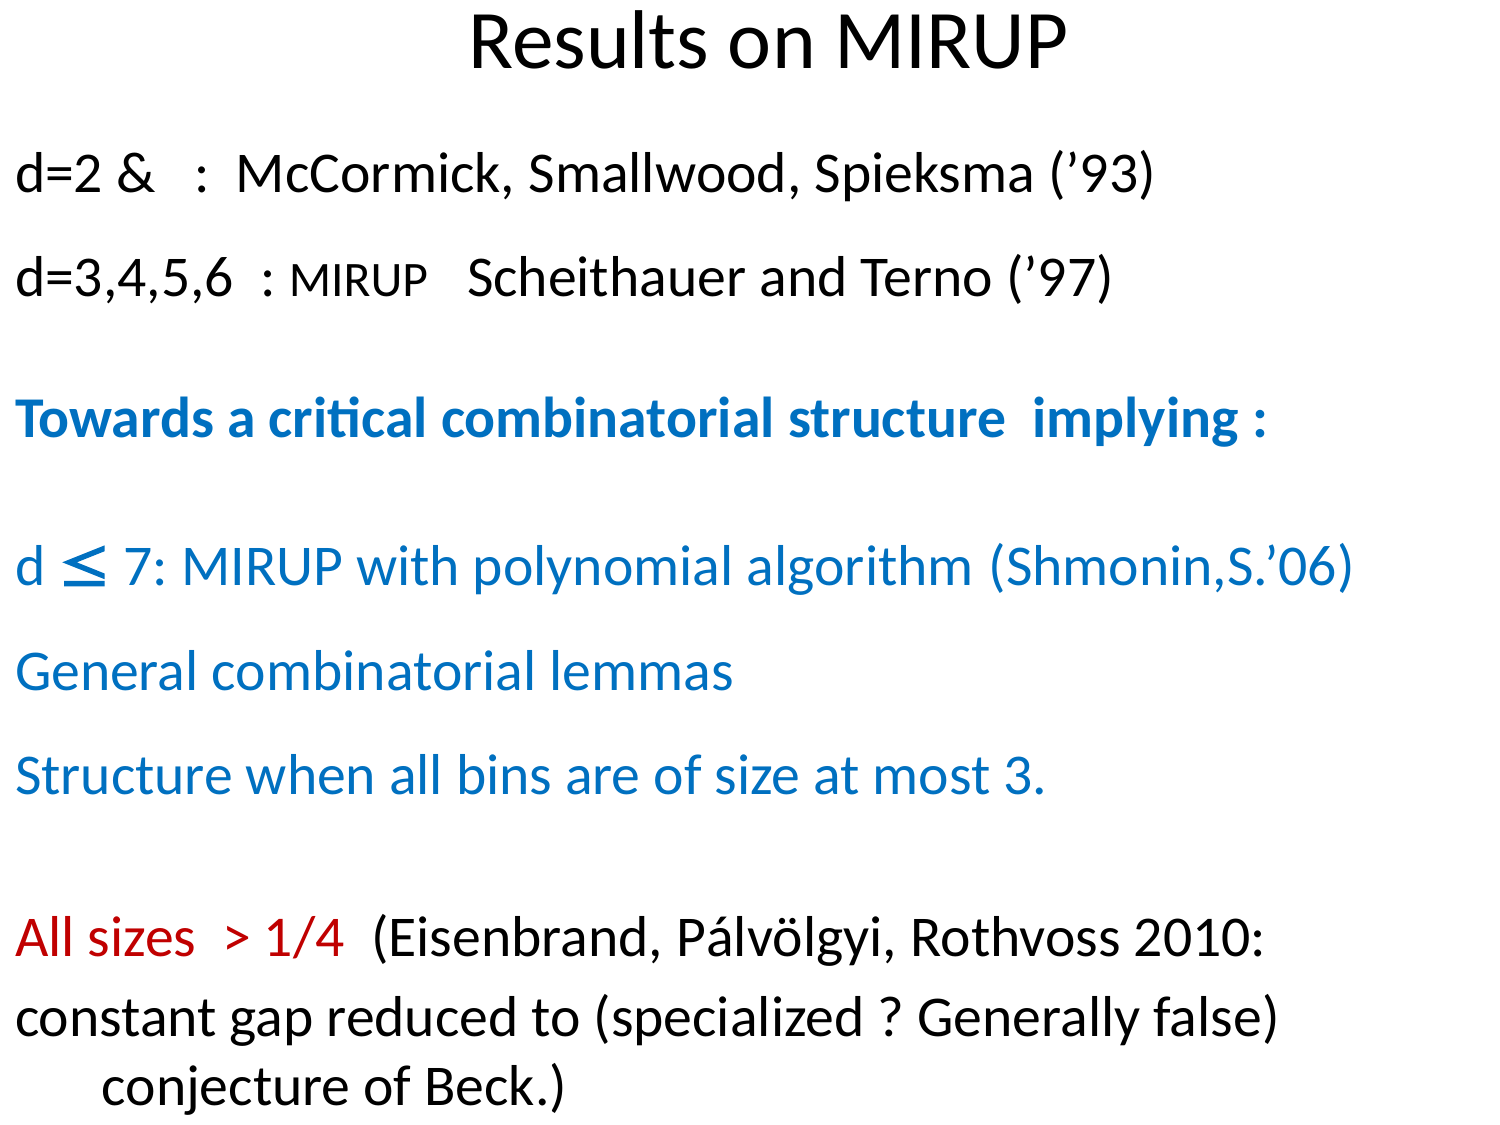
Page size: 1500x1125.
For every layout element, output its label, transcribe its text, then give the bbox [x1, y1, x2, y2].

list d=2 & : McCormick, Smallwood, Spieksma (’93) d=3,4,5,6 : MIRUP Scheithauer and Terno (’97) Towards a critical combinatorial structure implying : d  7: MIRUP with polynomial algorithm (Shmonin,S.’06) General combinatorial lemmas Structure when all bins are of size at most 3. All sizes > 1/4 (Eisenbrand, Pálvölgyi, Rothvoss 2010: constant gap reduced to (specialized ? Generally false) conjecture of Beck.) [0, 127, 1500, 1125]
title Results on MIRUP [93, 0, 1444, 129]
